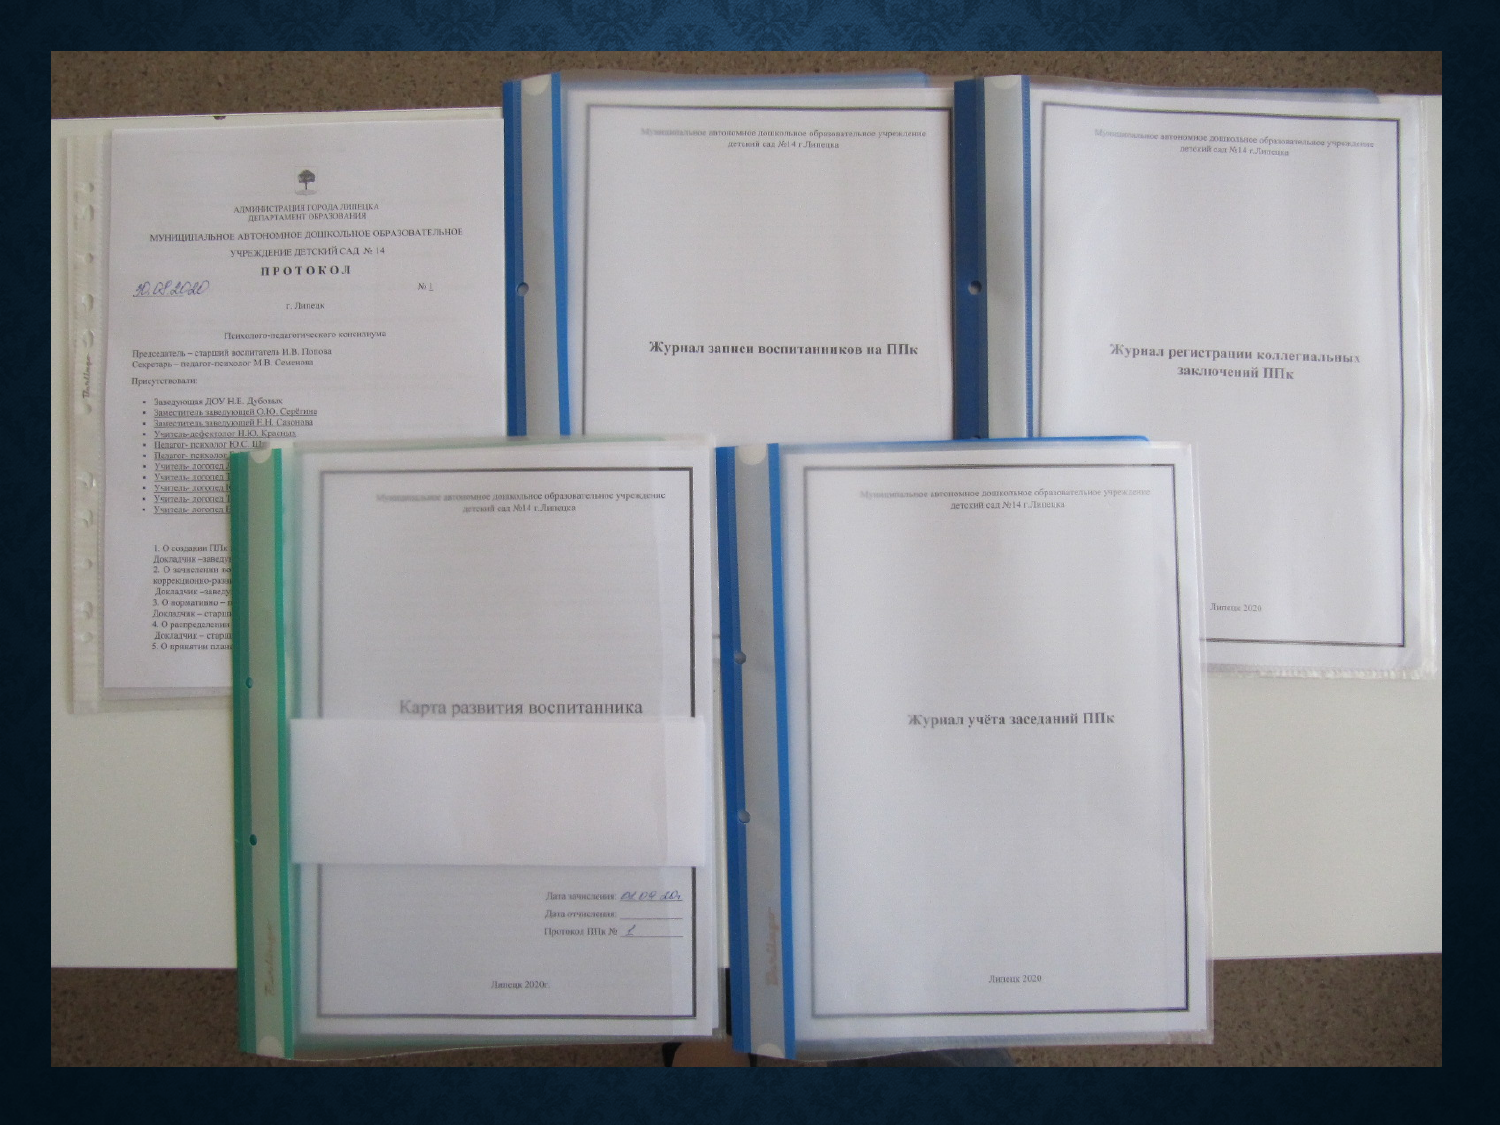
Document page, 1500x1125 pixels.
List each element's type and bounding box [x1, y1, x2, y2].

picture [50, 50, 1448, 1071]
